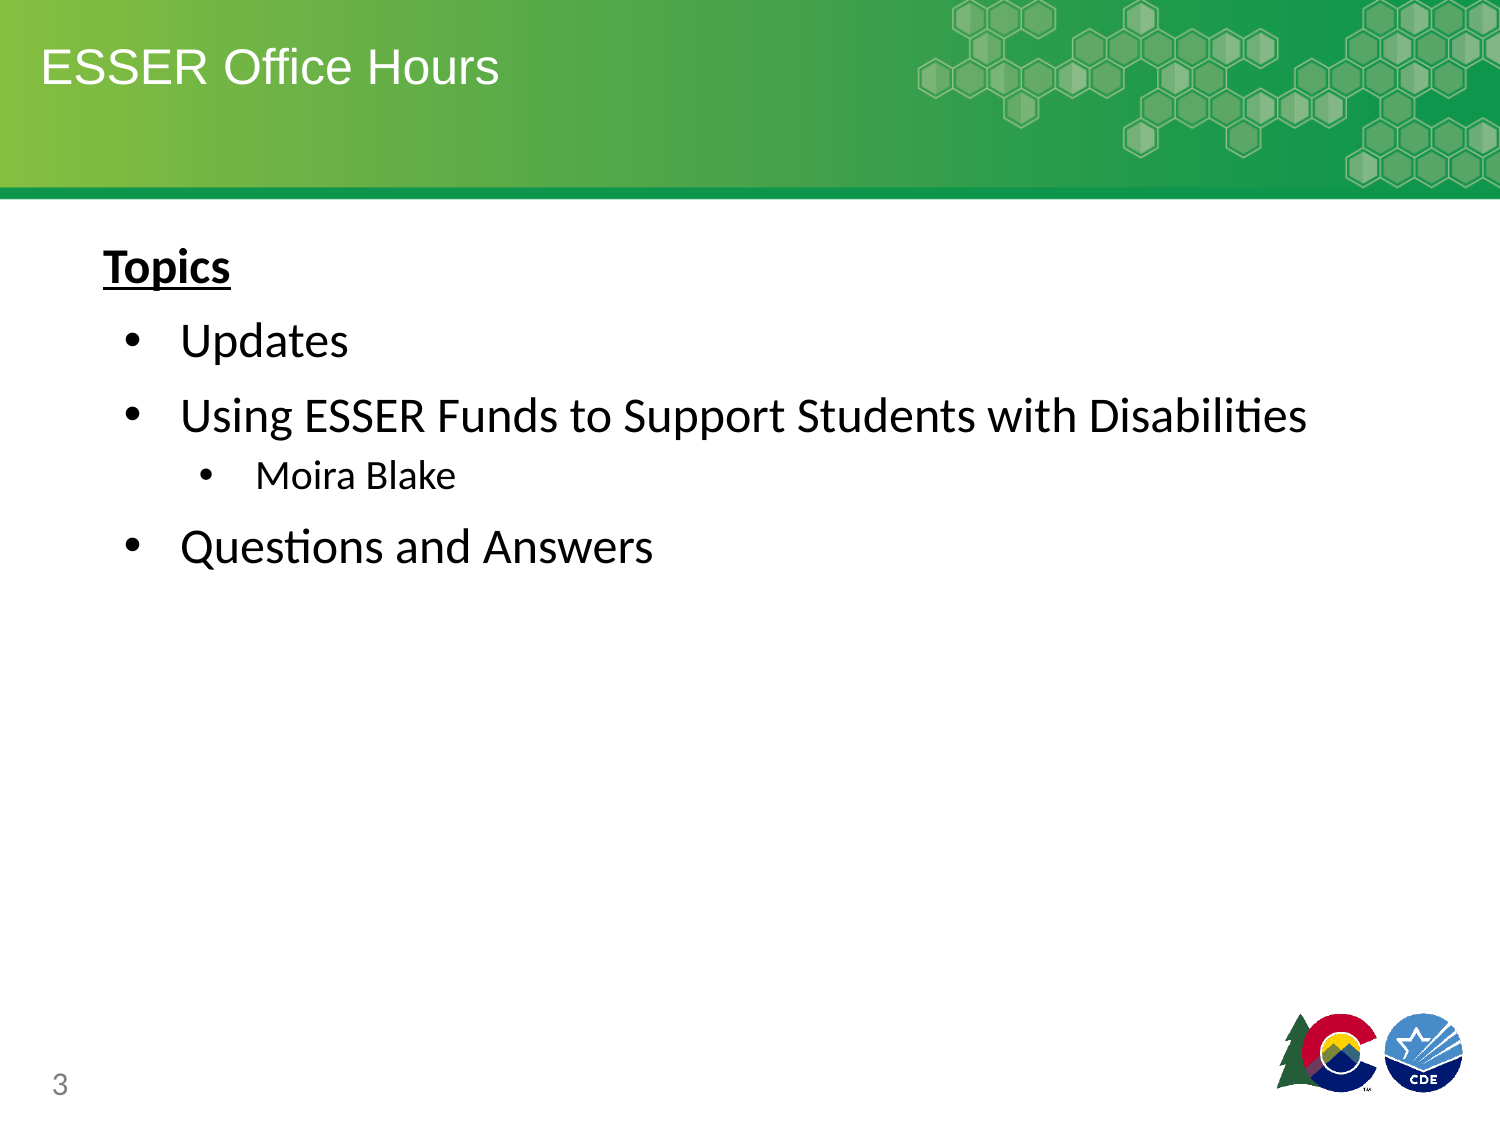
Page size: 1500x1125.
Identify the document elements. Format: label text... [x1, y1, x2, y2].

slide_number 3 [36, 1054, 375, 1115]
title ESSER Office Hours [40, 41, 1038, 166]
picture [1275, 1012, 1463, 1093]
list Topics Updates Using ESSER Funds to Support Students with Disabilities Moira Blake Questions and Answers [103, 239, 1397, 1002]
picture [0, 0, 1500, 200]
